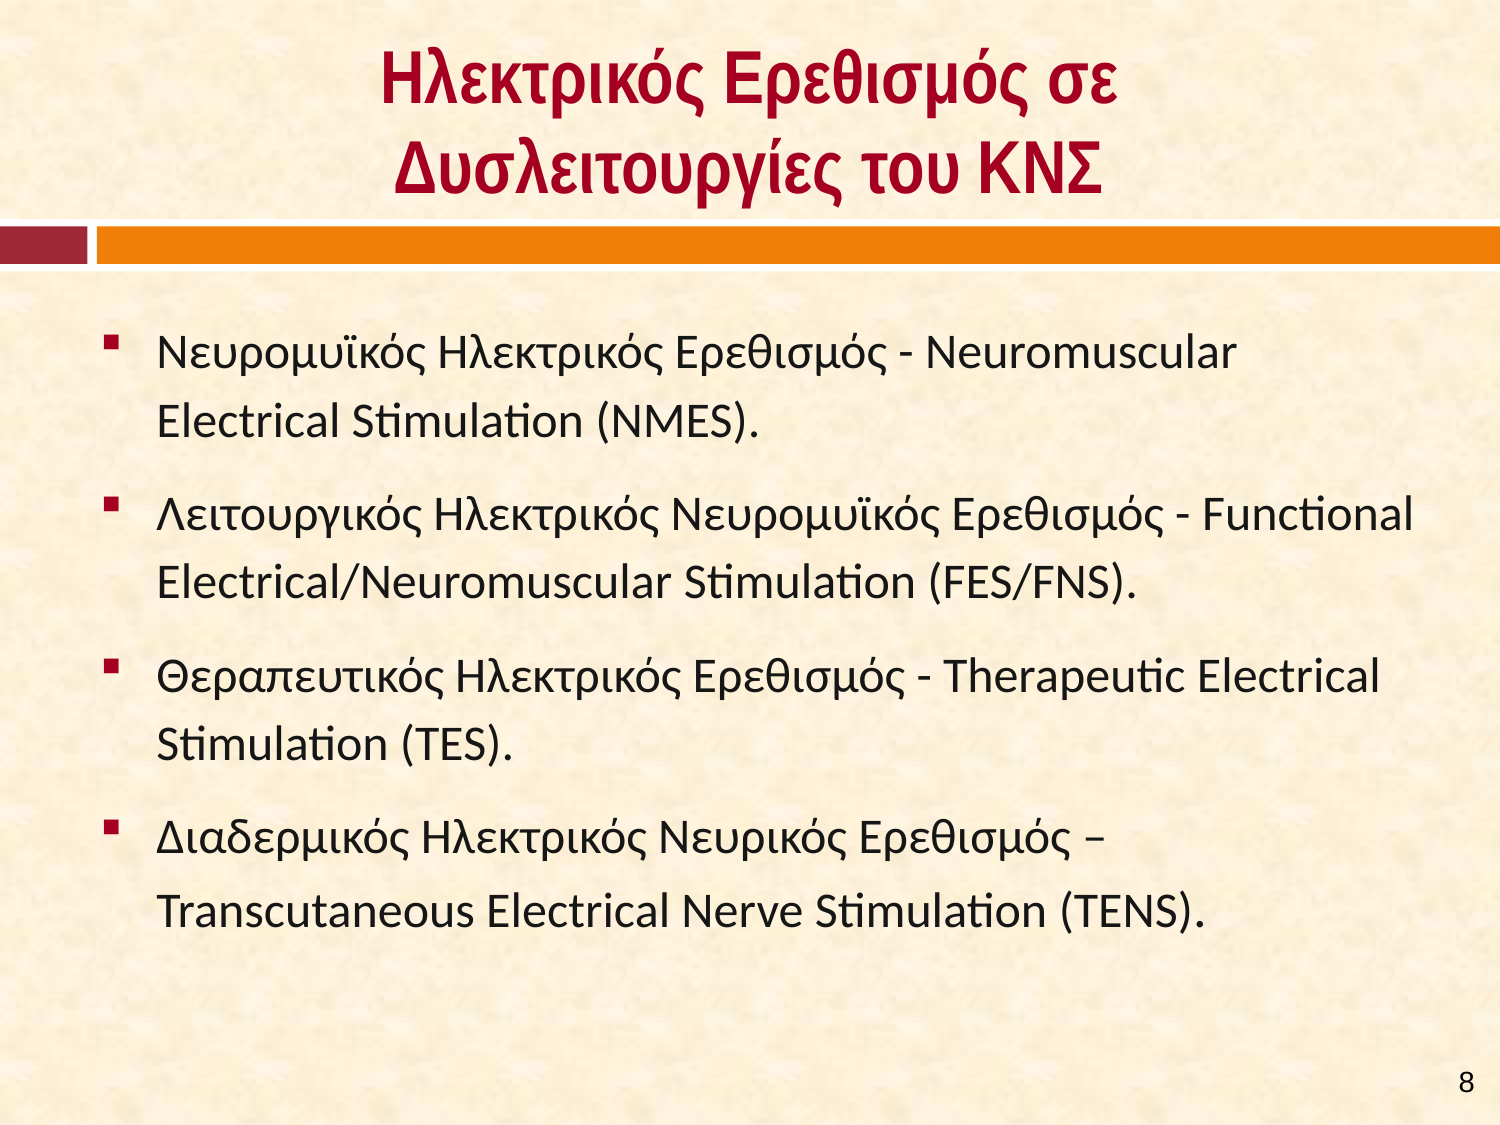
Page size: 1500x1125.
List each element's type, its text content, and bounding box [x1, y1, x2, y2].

picture [0, 0, 1500, 219]
picture [0, 272, 1500, 1125]
slide_number 7 [1139, 1027, 1491, 1107]
title Ηλεκτρικός Ερεθισμός σε Δυσλειτουργίες του ΚΝΣ [74, 28, 1426, 209]
list Νευρομυϊκός Ηλεκτρικός Ερεθισμός - Neuromuscular Electrical Stimulation (NMES). Λειτουργικός Ηλεκτρικός Νευρομυϊκός Ερεθισμός - Functional Electrical/Neuromuscular Stimulation (FES/FNS). Θεραπευτικός Ηλεκτρικός Ερεθισμός - Therapeutic Electrical Stimulation (TES). Διαδερμικός Ηλεκτρικός Νευρικός Ερεθισμός – Transcutaneous Electrical Nerve Stimulation (TENS). [84, 302, 1436, 1036]
